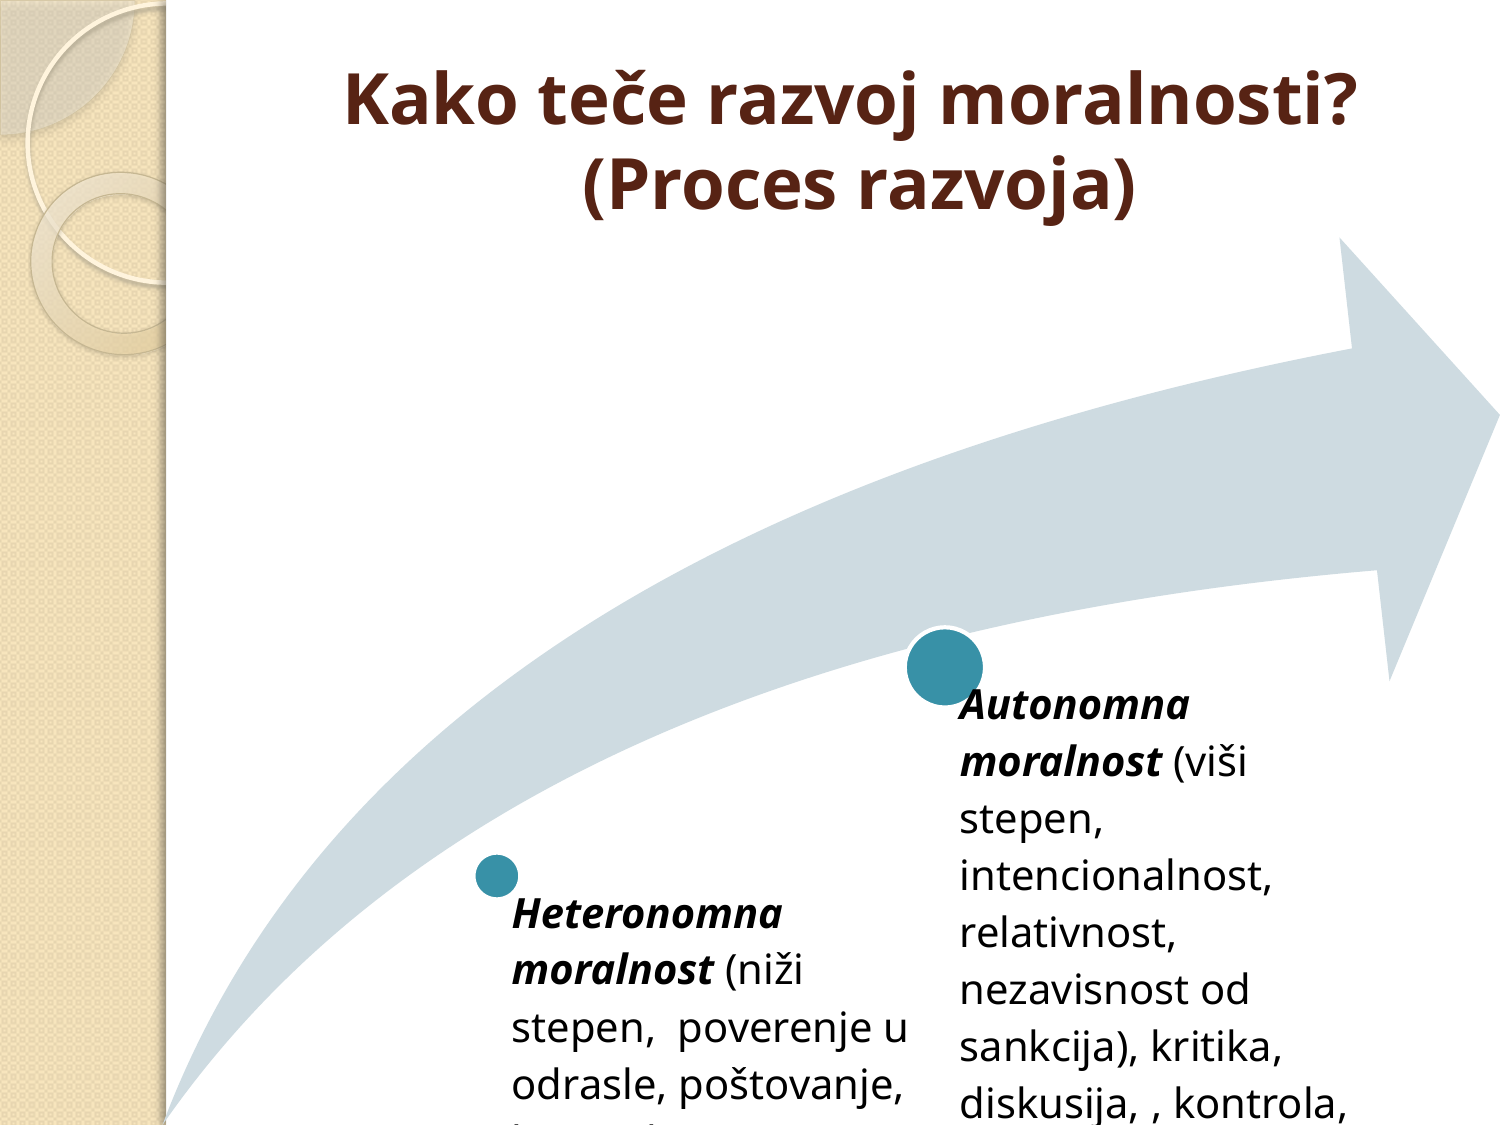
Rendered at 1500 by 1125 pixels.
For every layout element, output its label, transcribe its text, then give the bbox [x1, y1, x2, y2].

title Kako teče razvoj moralnosti? (Proces razvoja) [235, 45, 1466, 233]
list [162, 237, 1500, 1125]
